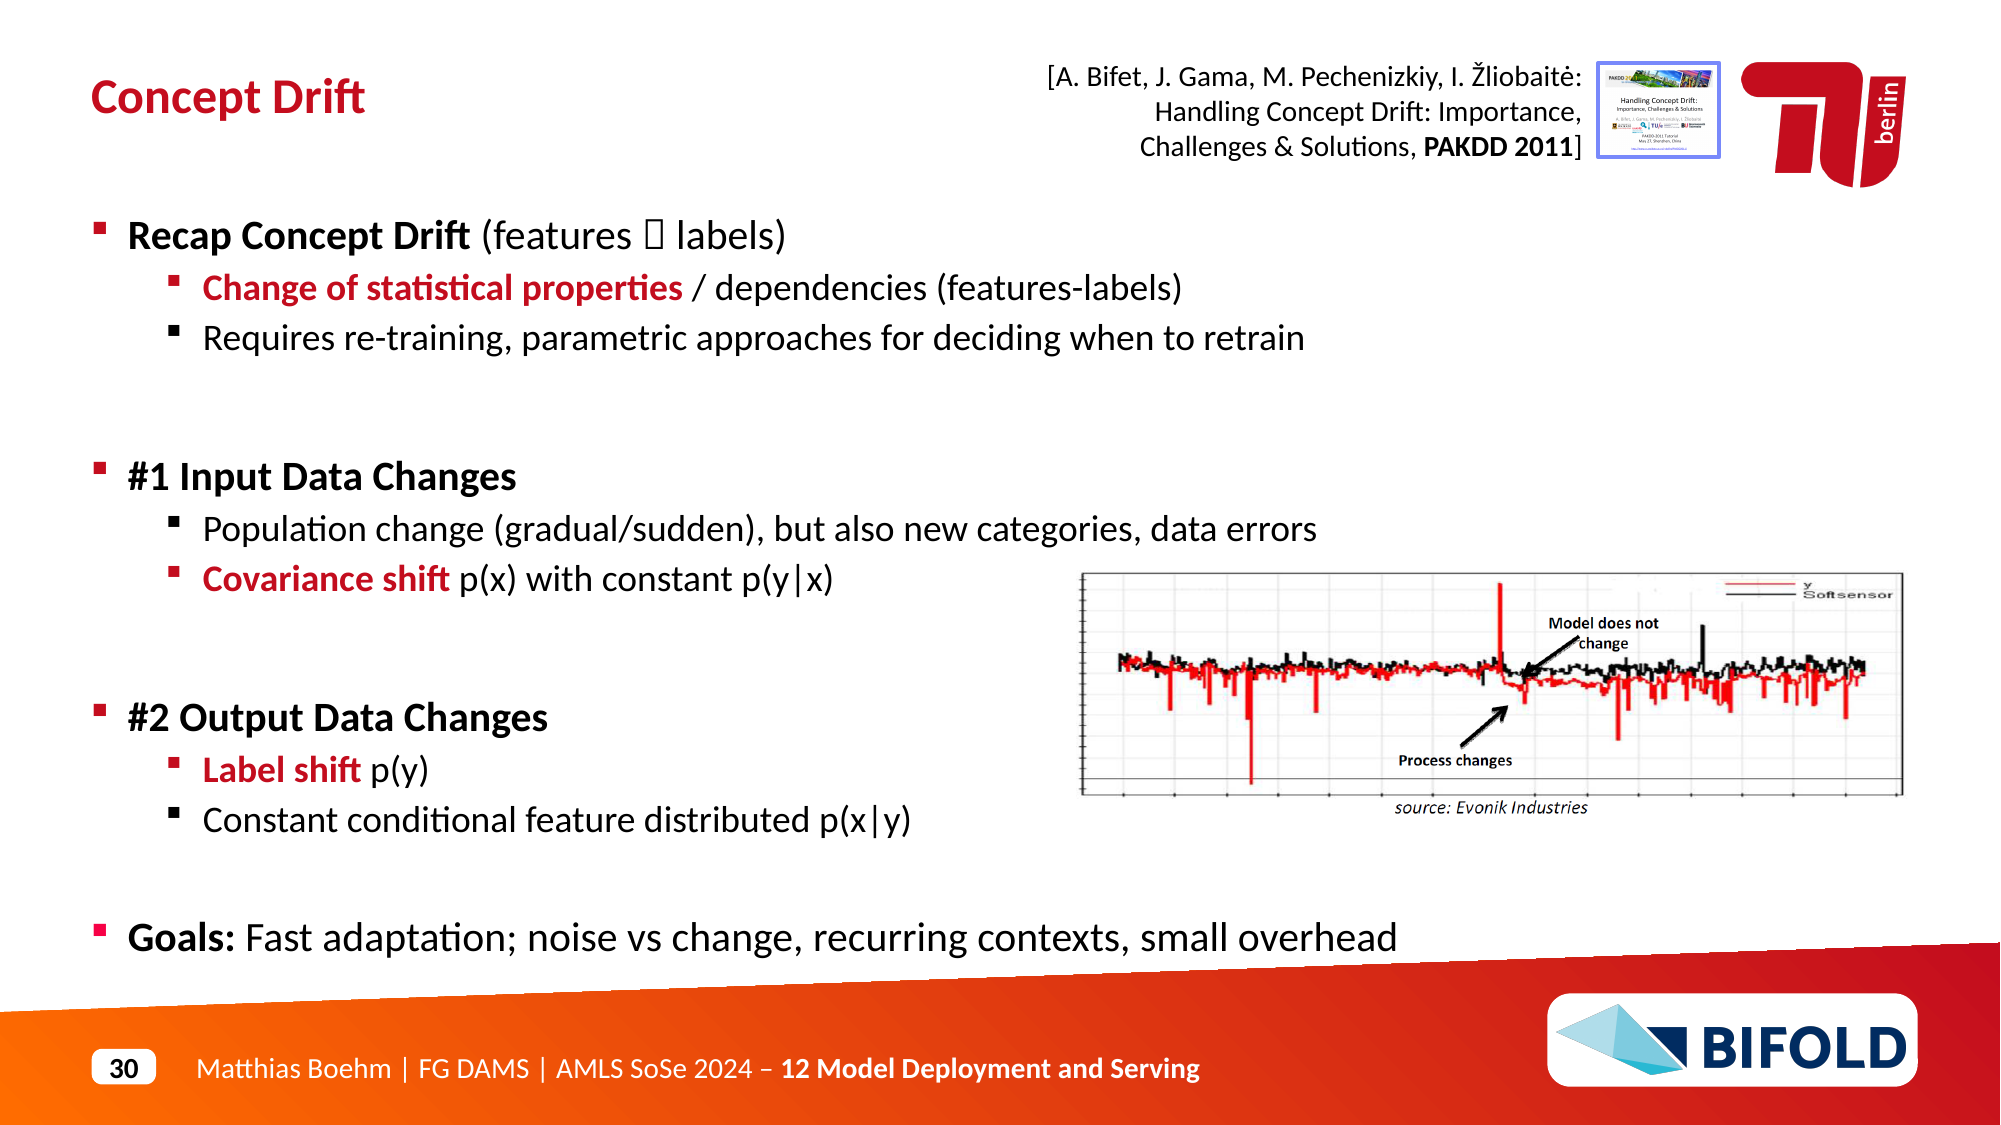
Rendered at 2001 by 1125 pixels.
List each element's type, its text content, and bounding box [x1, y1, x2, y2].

picture [1600, 64, 1718, 155]
picture [1071, 570, 1908, 820]
list Concept Drift [91, 65, 1455, 183]
list Recap Concept Drift (features  labels) Change of statistical properties / dependencies (features-labels) Requires re-training, parametric approaches for deciding when to retrain #1 Input Data Changes Population change (gradual/sudden), but also new categories, data errors Covariance shift p(x) with constant p(y|x) #2 Output Data Changes Label shift p(y) Constant conditional feature distributed p(x|y) Goals: Fast adaptation; noise vs change, recurring contexts, small overhead [90, 208, 1908, 948]
picture [1556, 1004, 1906, 1075]
picture [1741, 62, 1906, 188]
text_box [A. Bifet, J. Gama, M. Pechenizkiy, I. Žliobaitė: Handling Concept Drift: Importance, Challenges & Solutions, PAKDD 2011] [1032, 50, 1583, 170]
